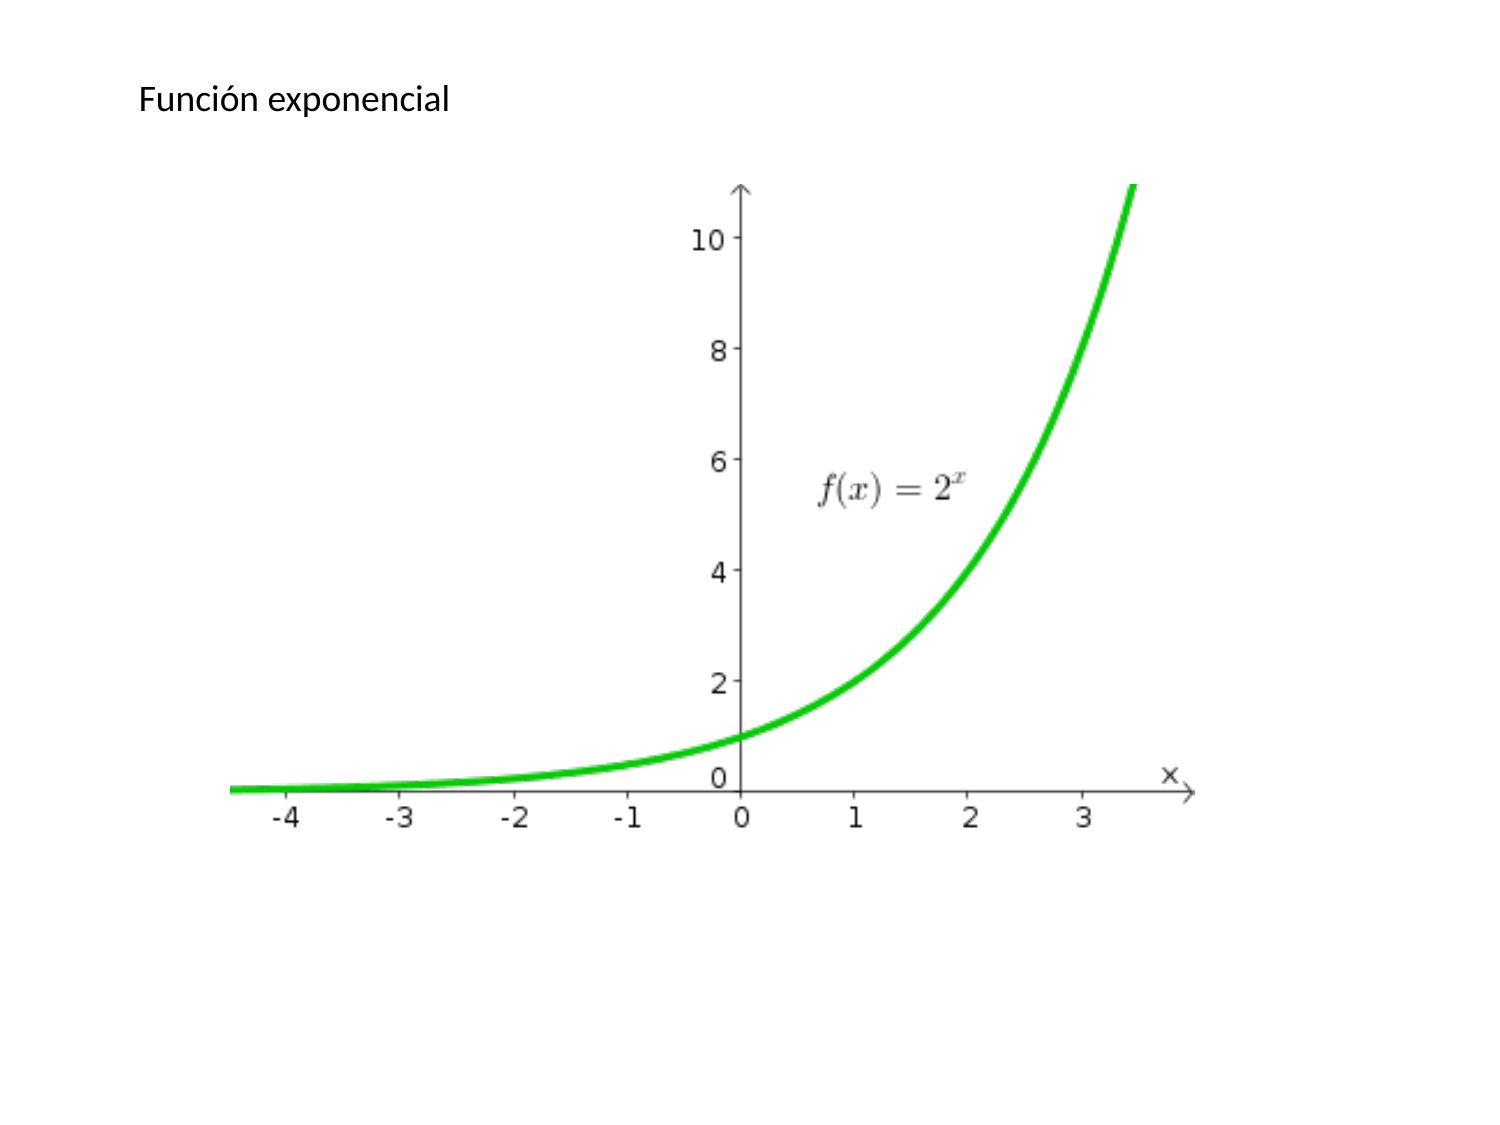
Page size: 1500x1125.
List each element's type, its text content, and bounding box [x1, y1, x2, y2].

picture [229, 184, 1195, 858]
text_box Función exponencial [123, 66, 526, 127]
